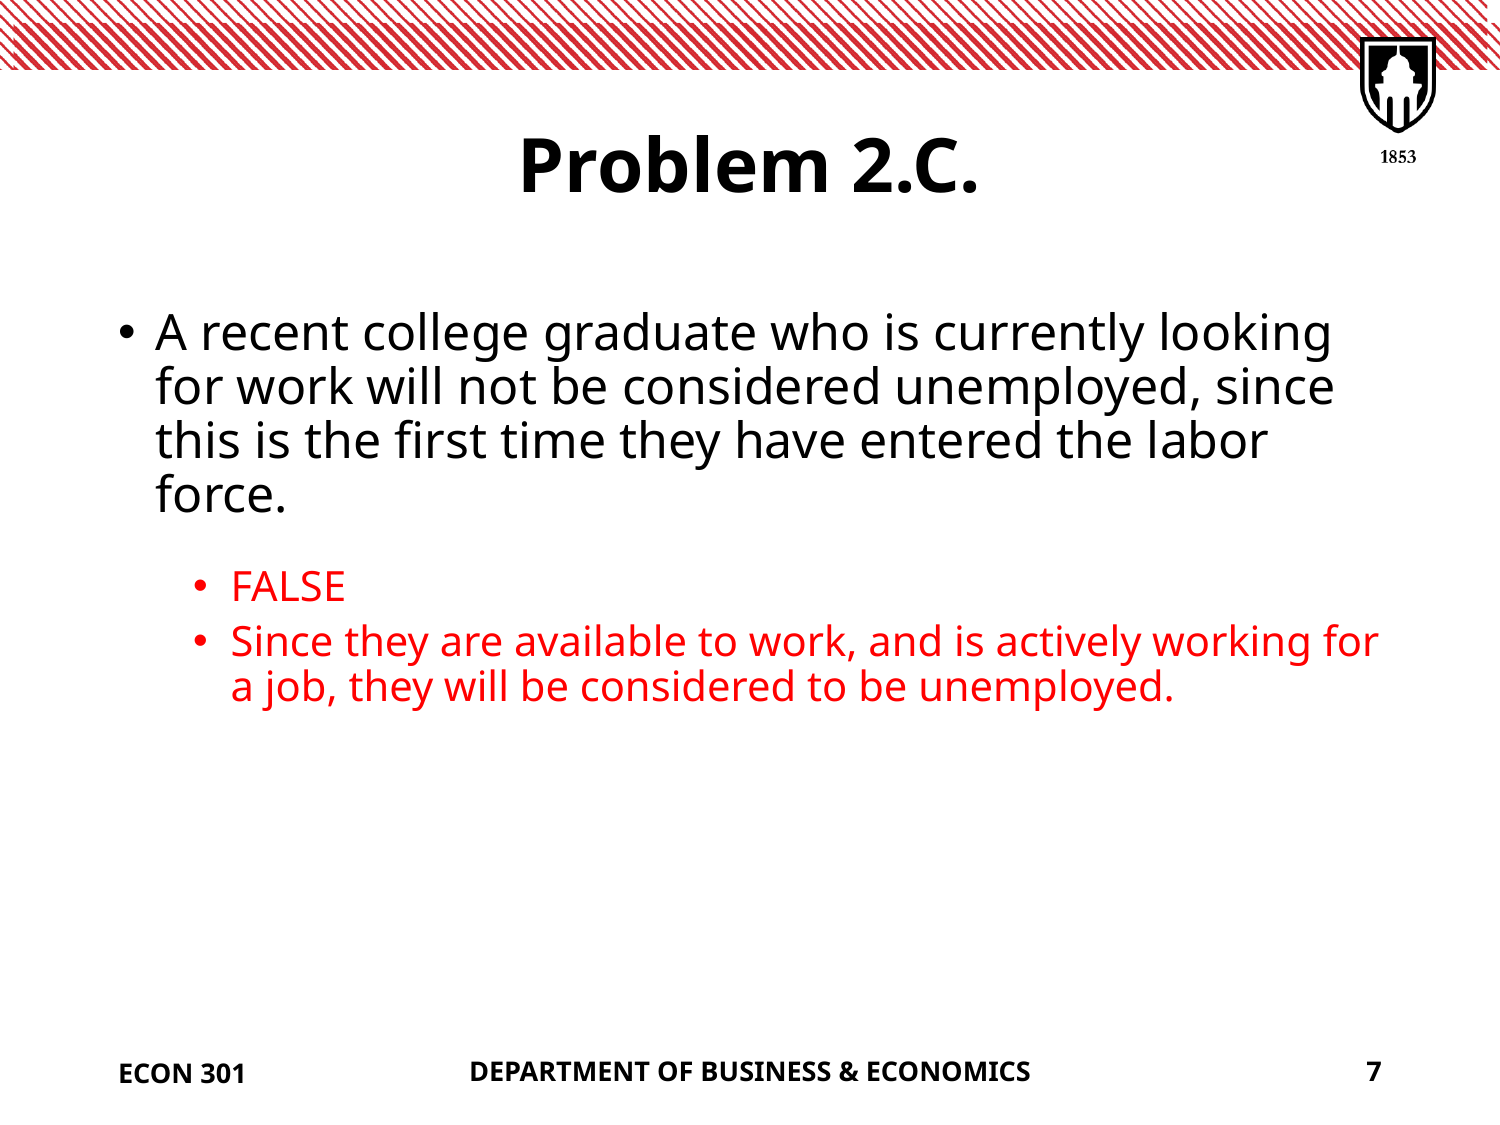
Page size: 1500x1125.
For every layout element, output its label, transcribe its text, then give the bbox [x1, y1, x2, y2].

slide_number ECON 301 [103, 1042, 277, 1103]
slide_number 7 [1059, 1042, 1397, 1103]
picture [0, 0, 1500, 163]
footer DEPARTMENT OF BUSINESS & ECONOMICS [277, 1042, 1059, 1103]
list A recent college graduate who is currently looking for work will not be considered unemployed, since this is the first time they have entered the labor force. FALSE Since they are available to work, and is actively working for a job, they will be considered to be unemployed. [103, 299, 1397, 1014]
title Problem 2.C. [103, 59, 1397, 278]
